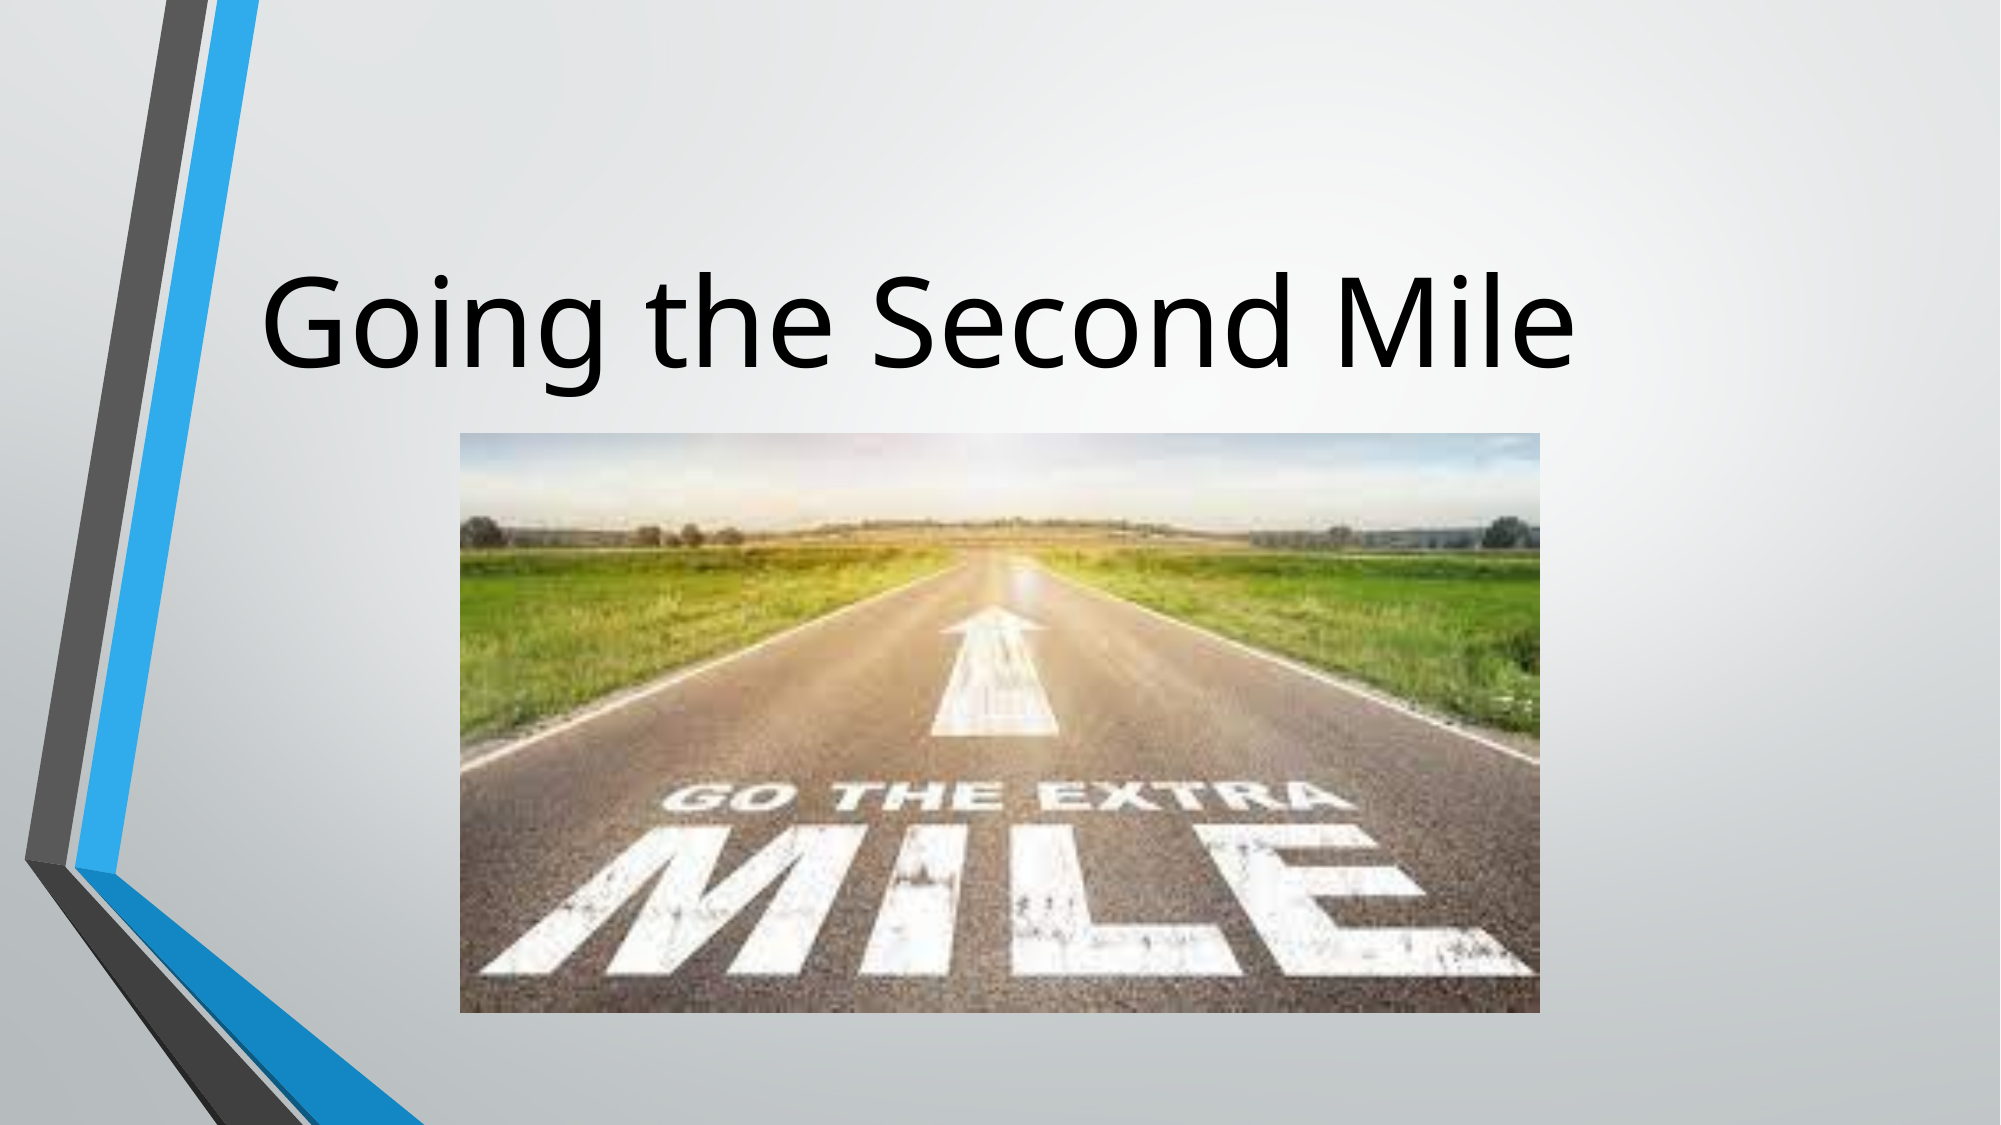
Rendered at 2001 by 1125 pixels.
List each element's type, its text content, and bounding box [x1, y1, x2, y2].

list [460, 433, 1540, 1013]
title Going the Second Mile [243, 112, 1887, 400]
